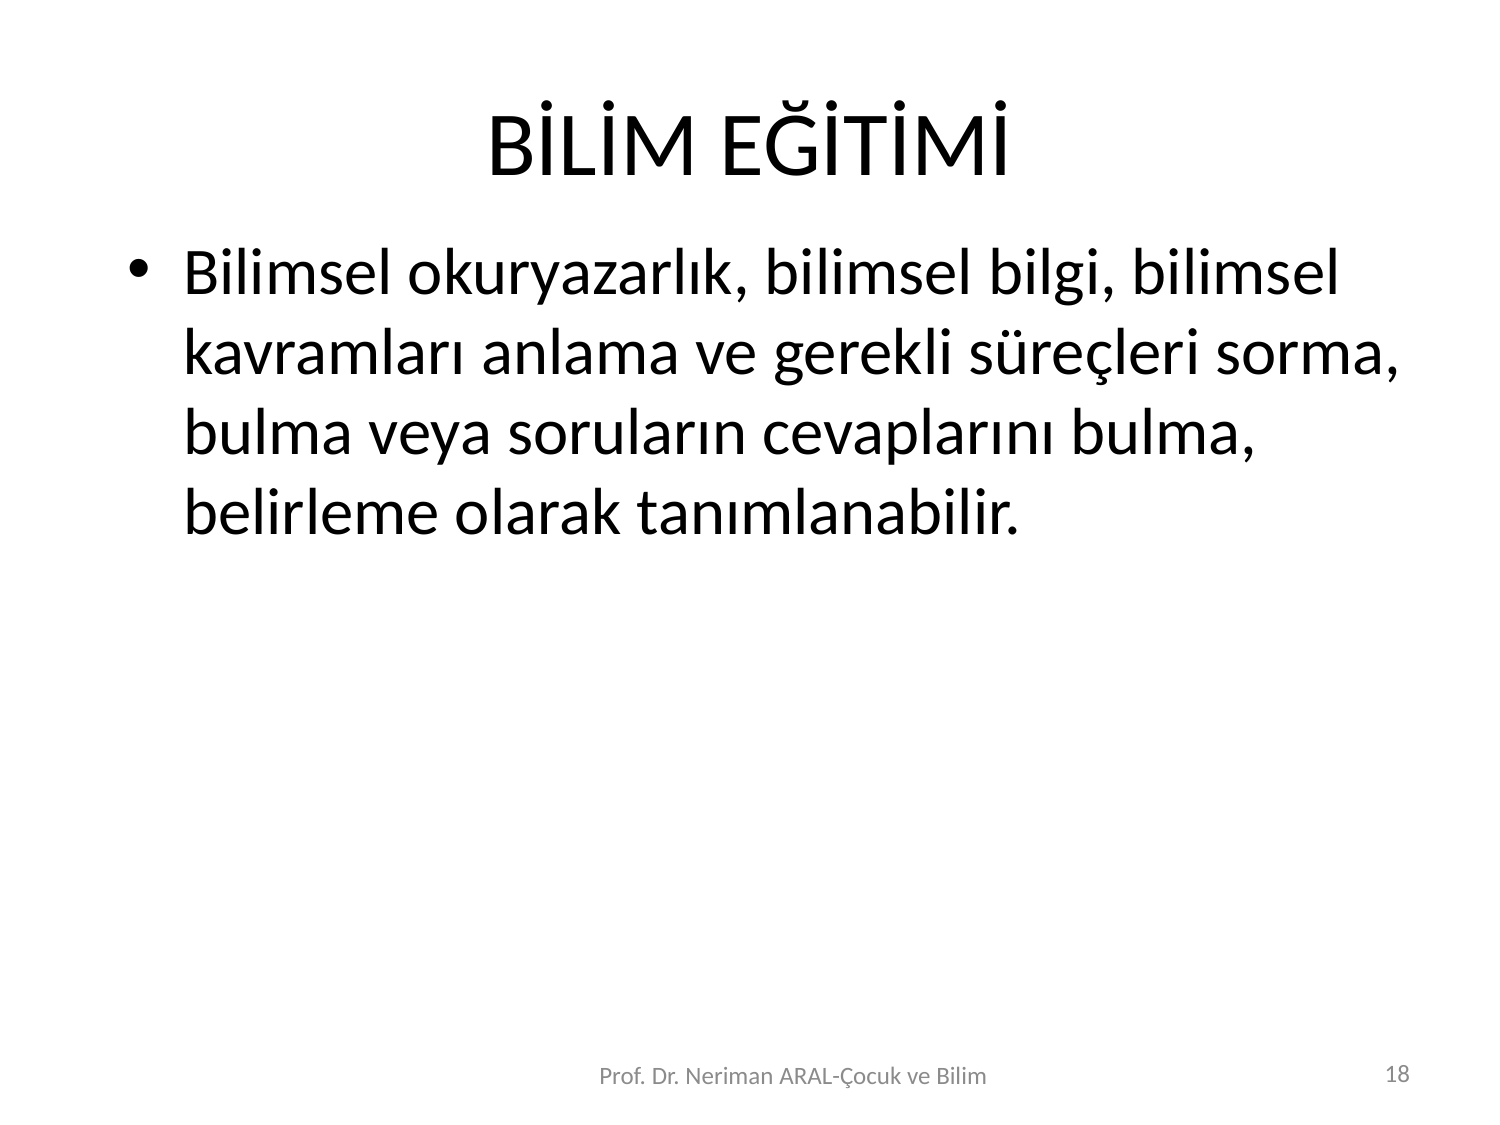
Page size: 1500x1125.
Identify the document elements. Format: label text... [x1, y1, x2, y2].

footer Prof. Dr. Neriman ARAL-Çocuk ve Bilim [512, 1046, 1074, 1103]
title BİLİM EĞİTİMİ [75, 45, 1425, 233]
slide_number 18 [1074, 1042, 1425, 1103]
list Bilimsel okuryazarlık, bilimsel bilgi, bilimsel kavramları anlama ve gerekli süreçleri sorma, bulma veya soruların cevaplarını bulma, belirleme olarak tanımlanabilir. [112, 220, 1436, 1071]
